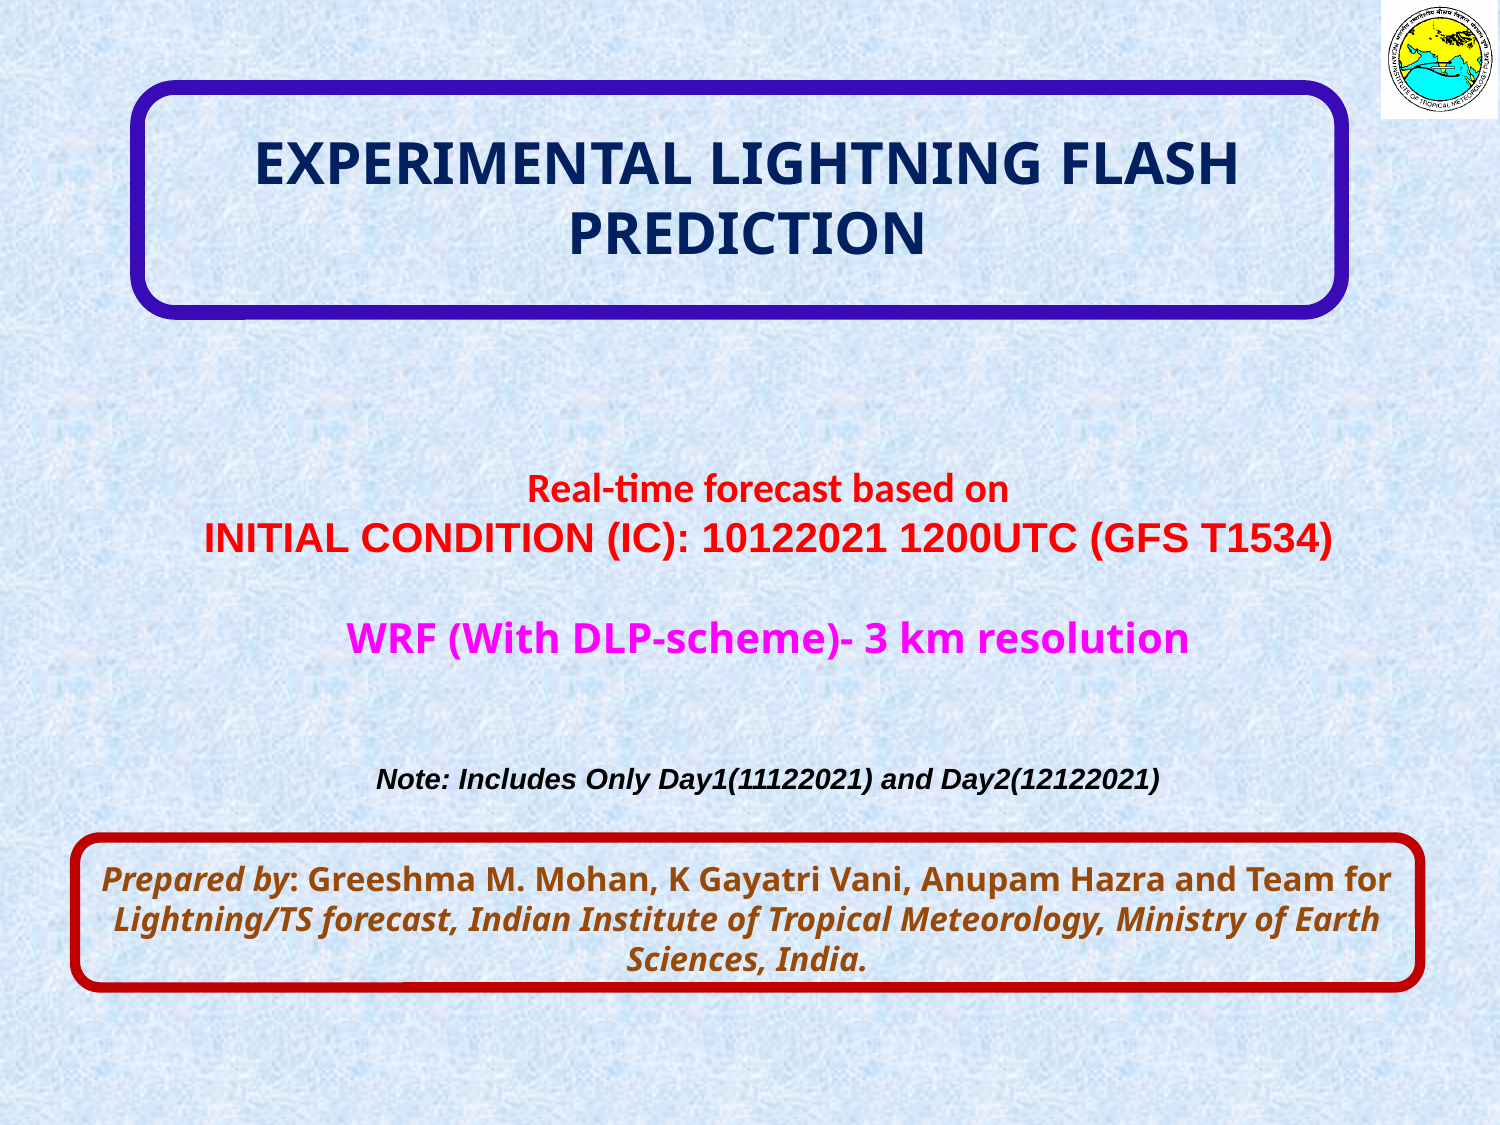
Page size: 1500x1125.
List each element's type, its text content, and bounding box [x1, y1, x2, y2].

text_box Real-time forecast based on INITIAL CONDITION (IC): 10122021 1200UTC (GFS T1534) WRF (With DLP-scheme)- 3 km resolution [87, 453, 1450, 669]
picture [0, 0, 1500, 1125]
text_box Note: Includes Only Day1(11122021) and Day2(12122021) [87, 752, 1458, 803]
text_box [62, 837, 1433, 988]
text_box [137, 87, 1357, 313]
